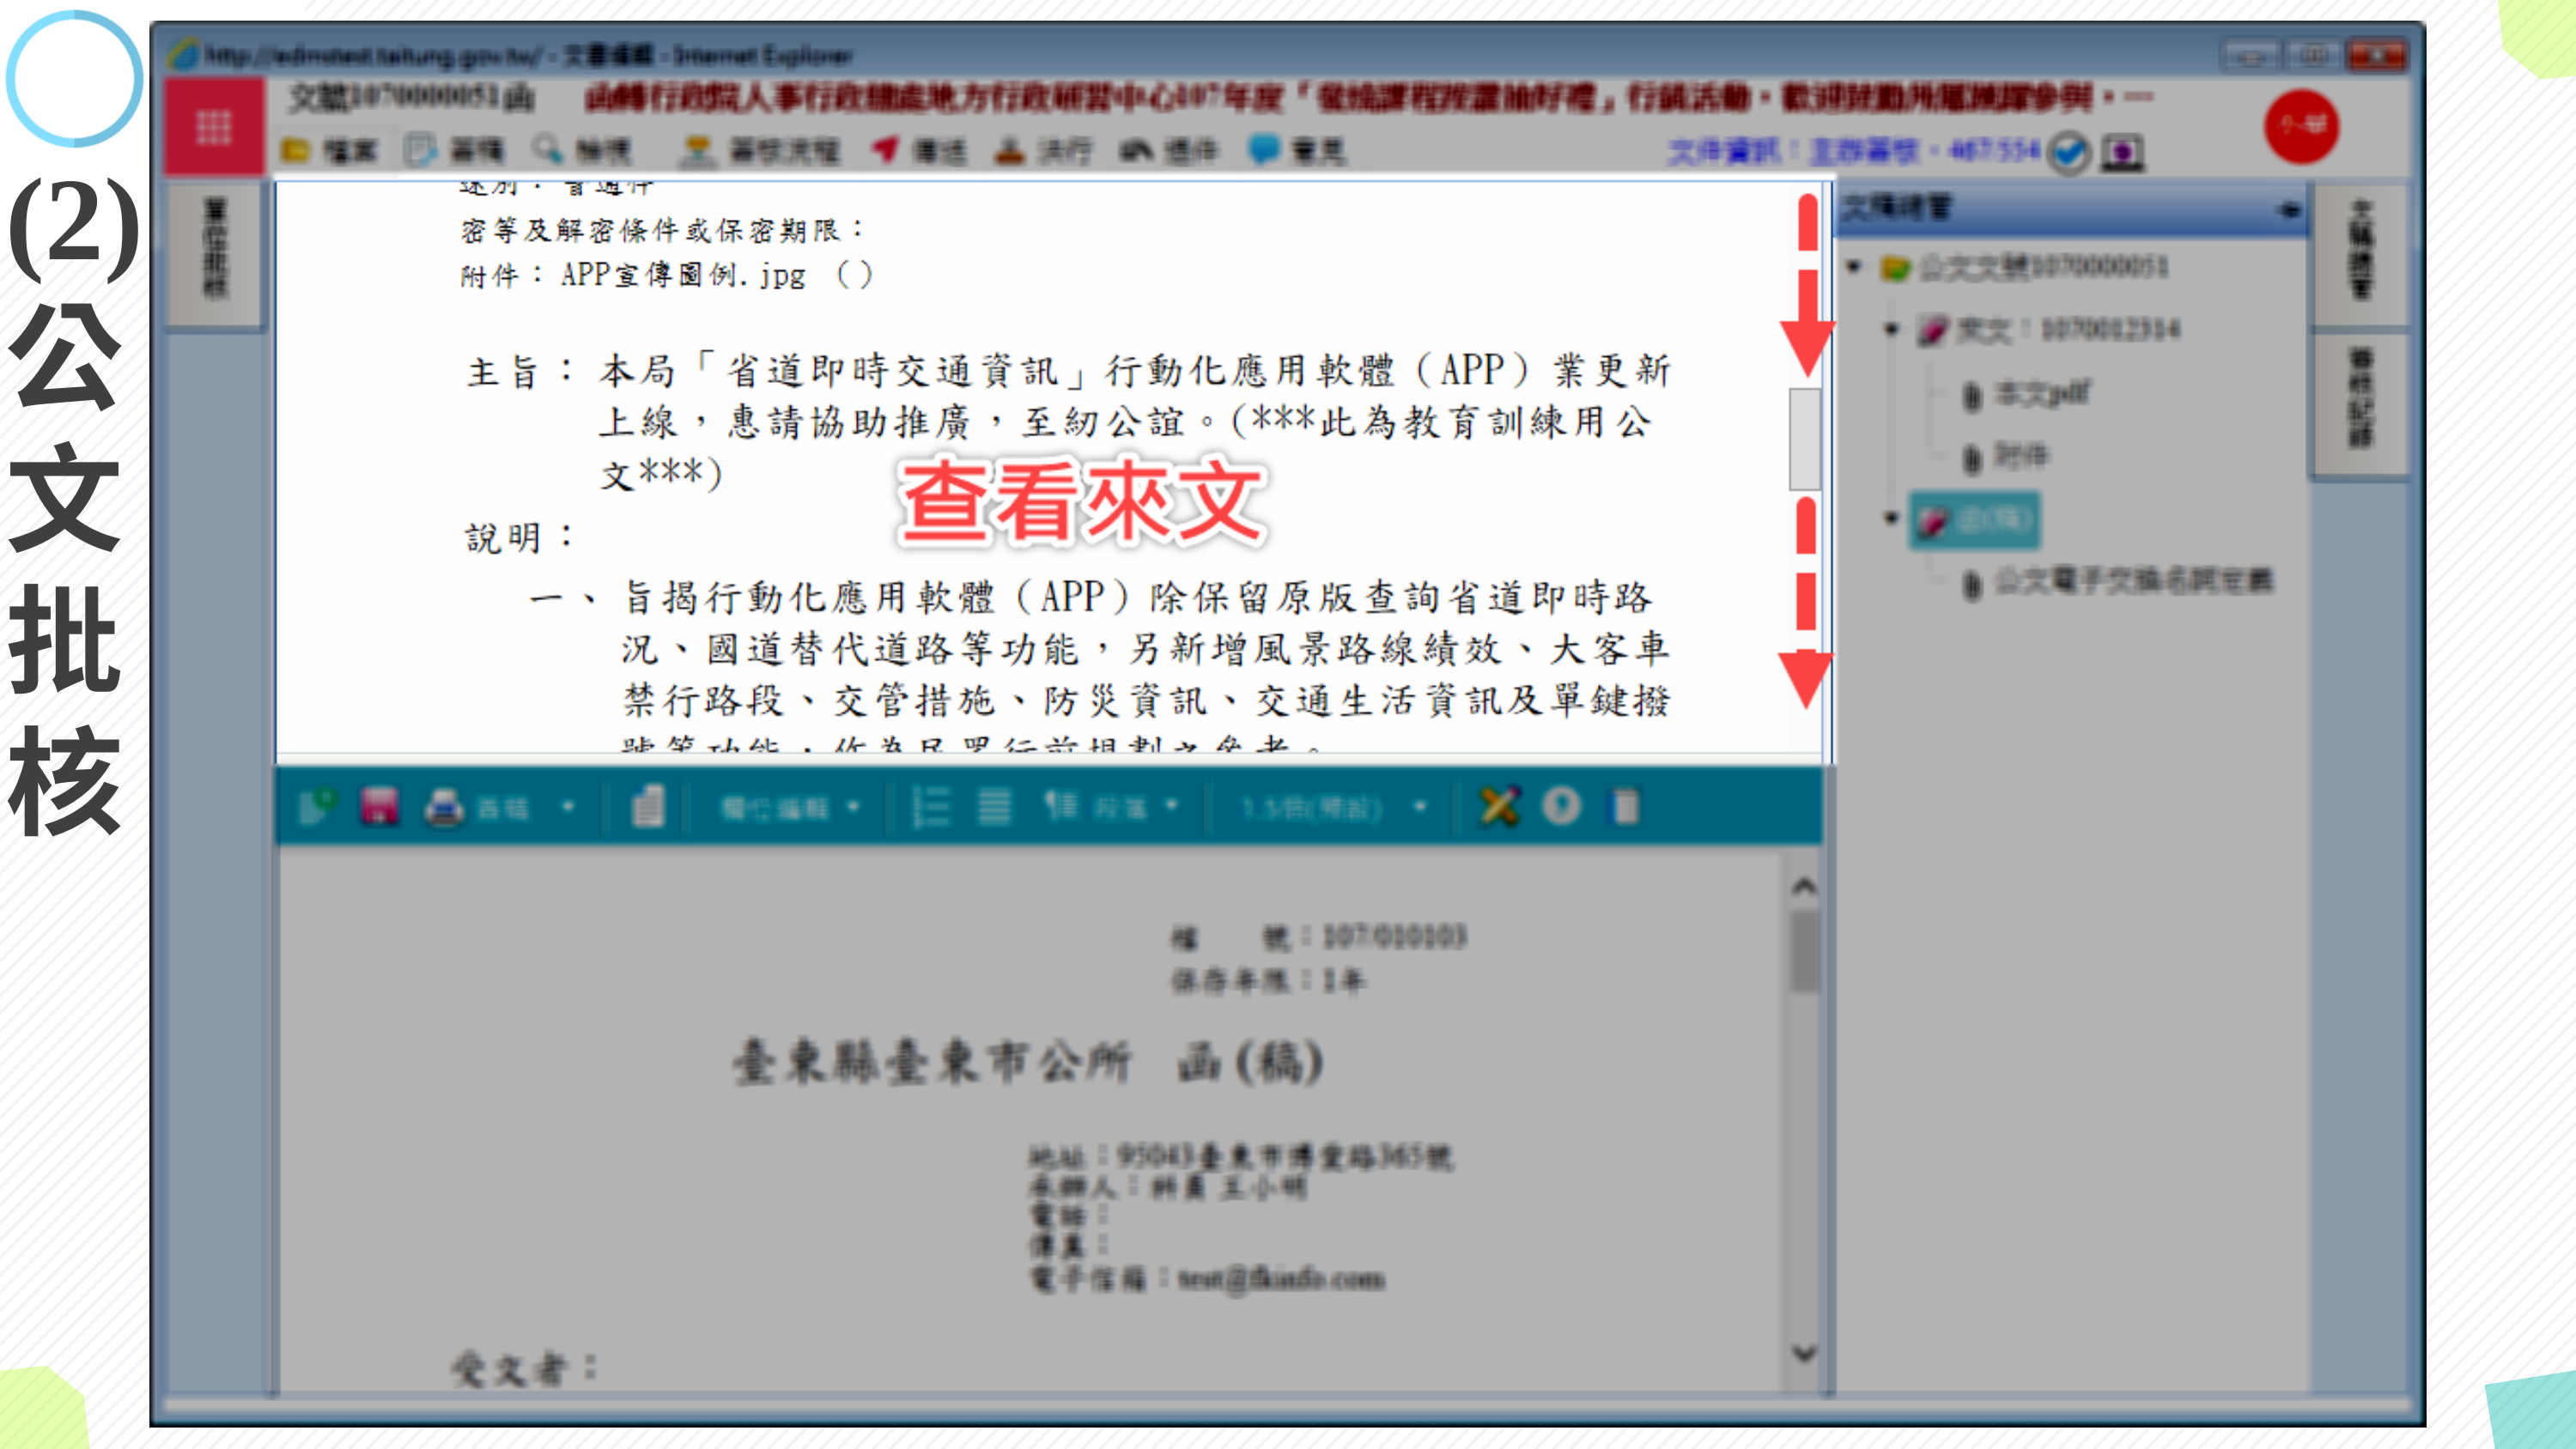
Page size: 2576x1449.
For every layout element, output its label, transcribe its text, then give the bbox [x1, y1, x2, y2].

text_box (2) 公文批核 [0, 259, 143, 857]
picture [0, 0, 2576, 1449]
